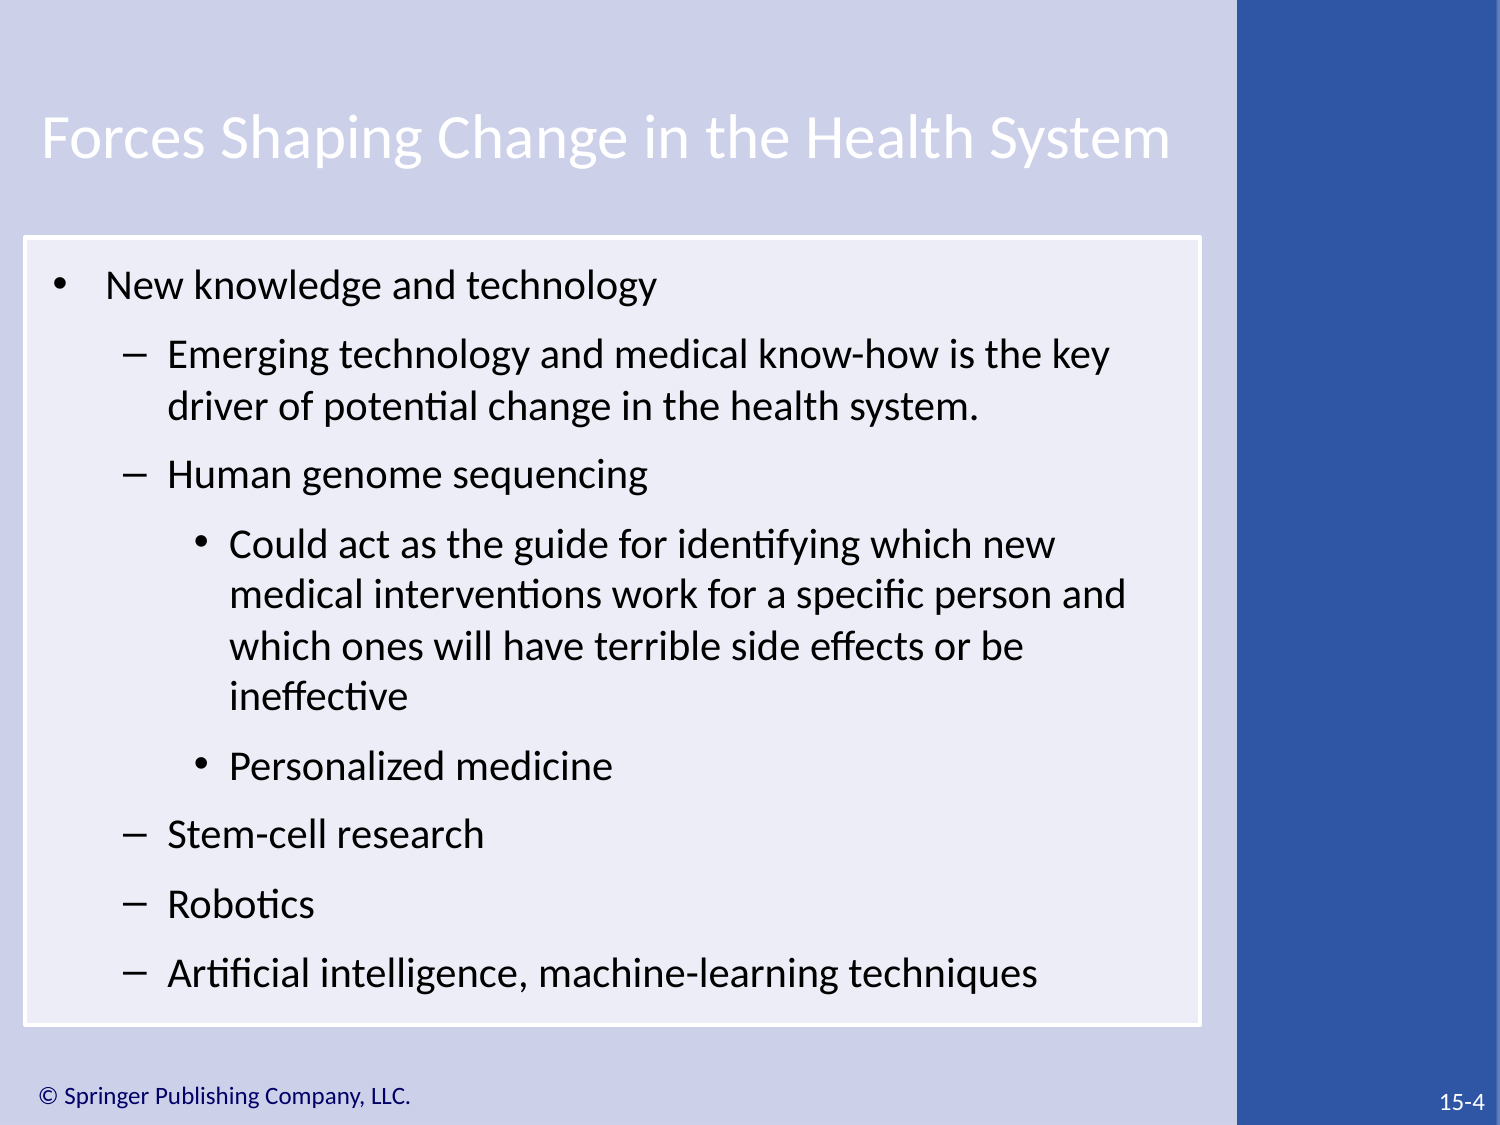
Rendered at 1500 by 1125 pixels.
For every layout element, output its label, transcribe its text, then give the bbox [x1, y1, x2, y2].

list New knowledge and technology Emerging technology and medical know-how is the key driver of potential change in the health system. Human genome sequencing Could act as the guide for identifying which new medical interventions work for a specific person and which ones will have terrible side effects or be ineffective Personalized medicine Stem-cell research Robotics Artificial intelligence, machine-learning techniques [37, 249, 1175, 1005]
title Forces Shaping Change in the Health System [25, 50, 1200, 218]
picture [0, 0, 1500, 1125]
slide_number 15-4 [1149, 1074, 1500, 1125]
